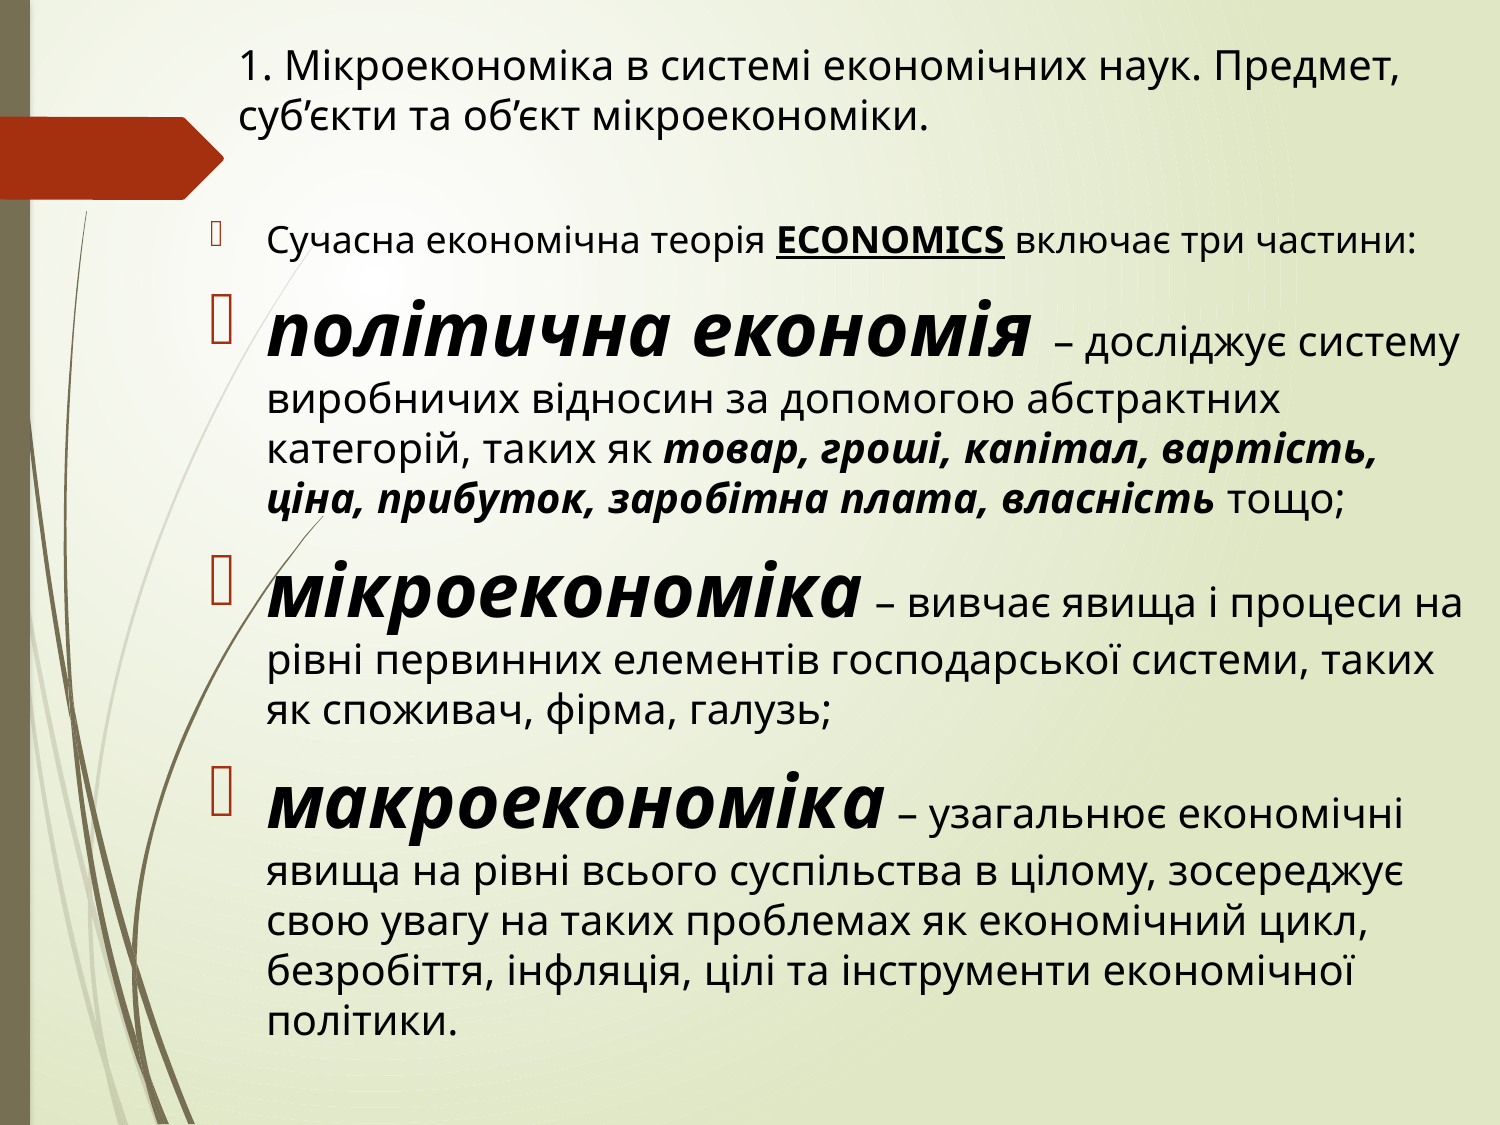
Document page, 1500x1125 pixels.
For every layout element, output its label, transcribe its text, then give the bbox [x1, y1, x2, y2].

list Сучасна економічна теорія ECONOMICS включає три частини: політична економія – досліджує систему виробничих відносин за допомогою абстрактних категорій, таких як товар, гроші, ка­пітал, вартість, ціна, прибуток, заробітна плата, власність тощо; мікроекономіка – вивчає явища і процеси на рівні первинних елементів госпо­дарської системи, таких як споживач, фірма, галузь; макроекономіка – узагальнює економічні явища на рівні всього суспільства в цілому, зосереджує свою увагу на таких проблемах як економічний цикл, безробіття, інфляція, цілі та інструменти еко­номічної політики. [194, 208, 1483, 1125]
title 1. Мікроекономіка в системі економічних наук. Предмет, суб’єкти та об’єкт мікроекономіки. [222, 30, 1478, 161]
